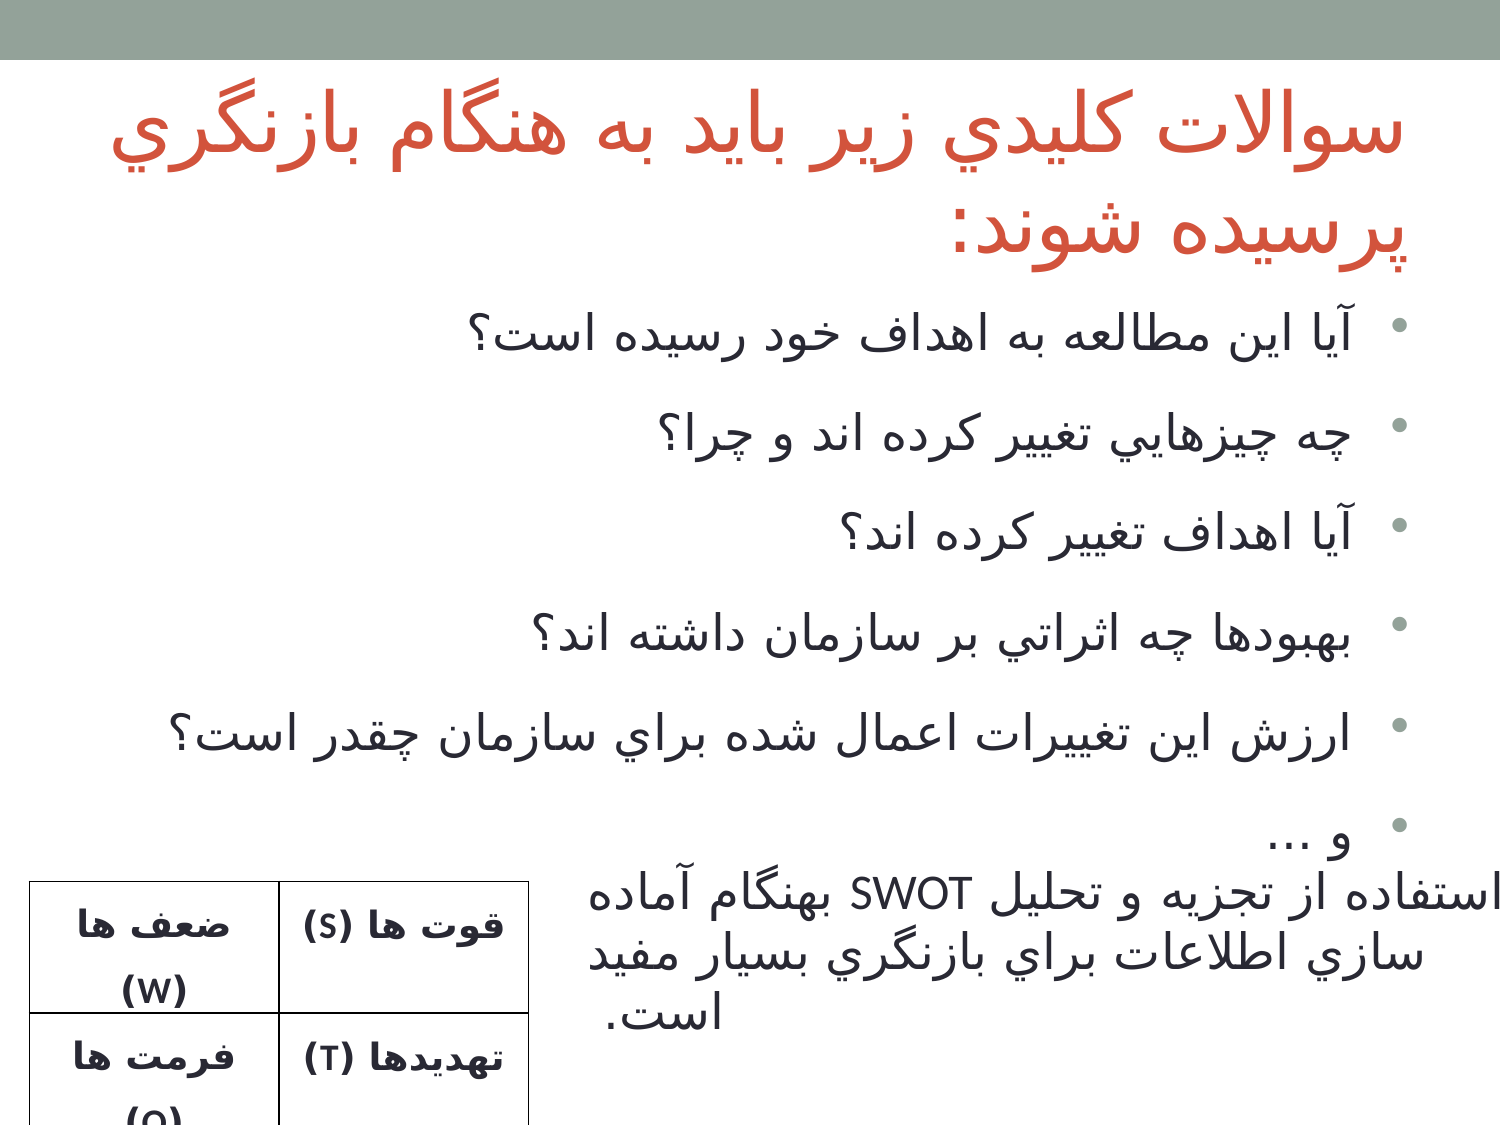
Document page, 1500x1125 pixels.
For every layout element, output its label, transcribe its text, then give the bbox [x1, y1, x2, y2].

title سوالات كليدي زير بايد به هنگام بازنگري پرسيده شوند: [75, 87, 1425, 250]
table_header قوت ها (S) [280, 882, 528, 1012]
list آيا اين مطالعه به اهداف خود رسيده است؟ چه چيزهايي تغيير كرده اند و چرا؟ آيا اهداف تغيير كرده اند؟ بهبودها چه اثراتي بر سازمان داشته اند؟ ارزش اين تغييرات اعمال شده براي سازمان چقدر است؟ و ... [75, 262, 1425, 1063]
table_cell تهديدها (T) [280, 1014, 528, 1125]
table_cell فرمت ها (O) [30, 1014, 278, 1125]
table_header ضعف ها (W) [30, 882, 278, 1012]
text_box استفاده از تجزيه و تحليل SWOT بهنگام آماده سازي اطلاعات براي بازنگري بسيار مفيد است. [572, 852, 1500, 1108]
